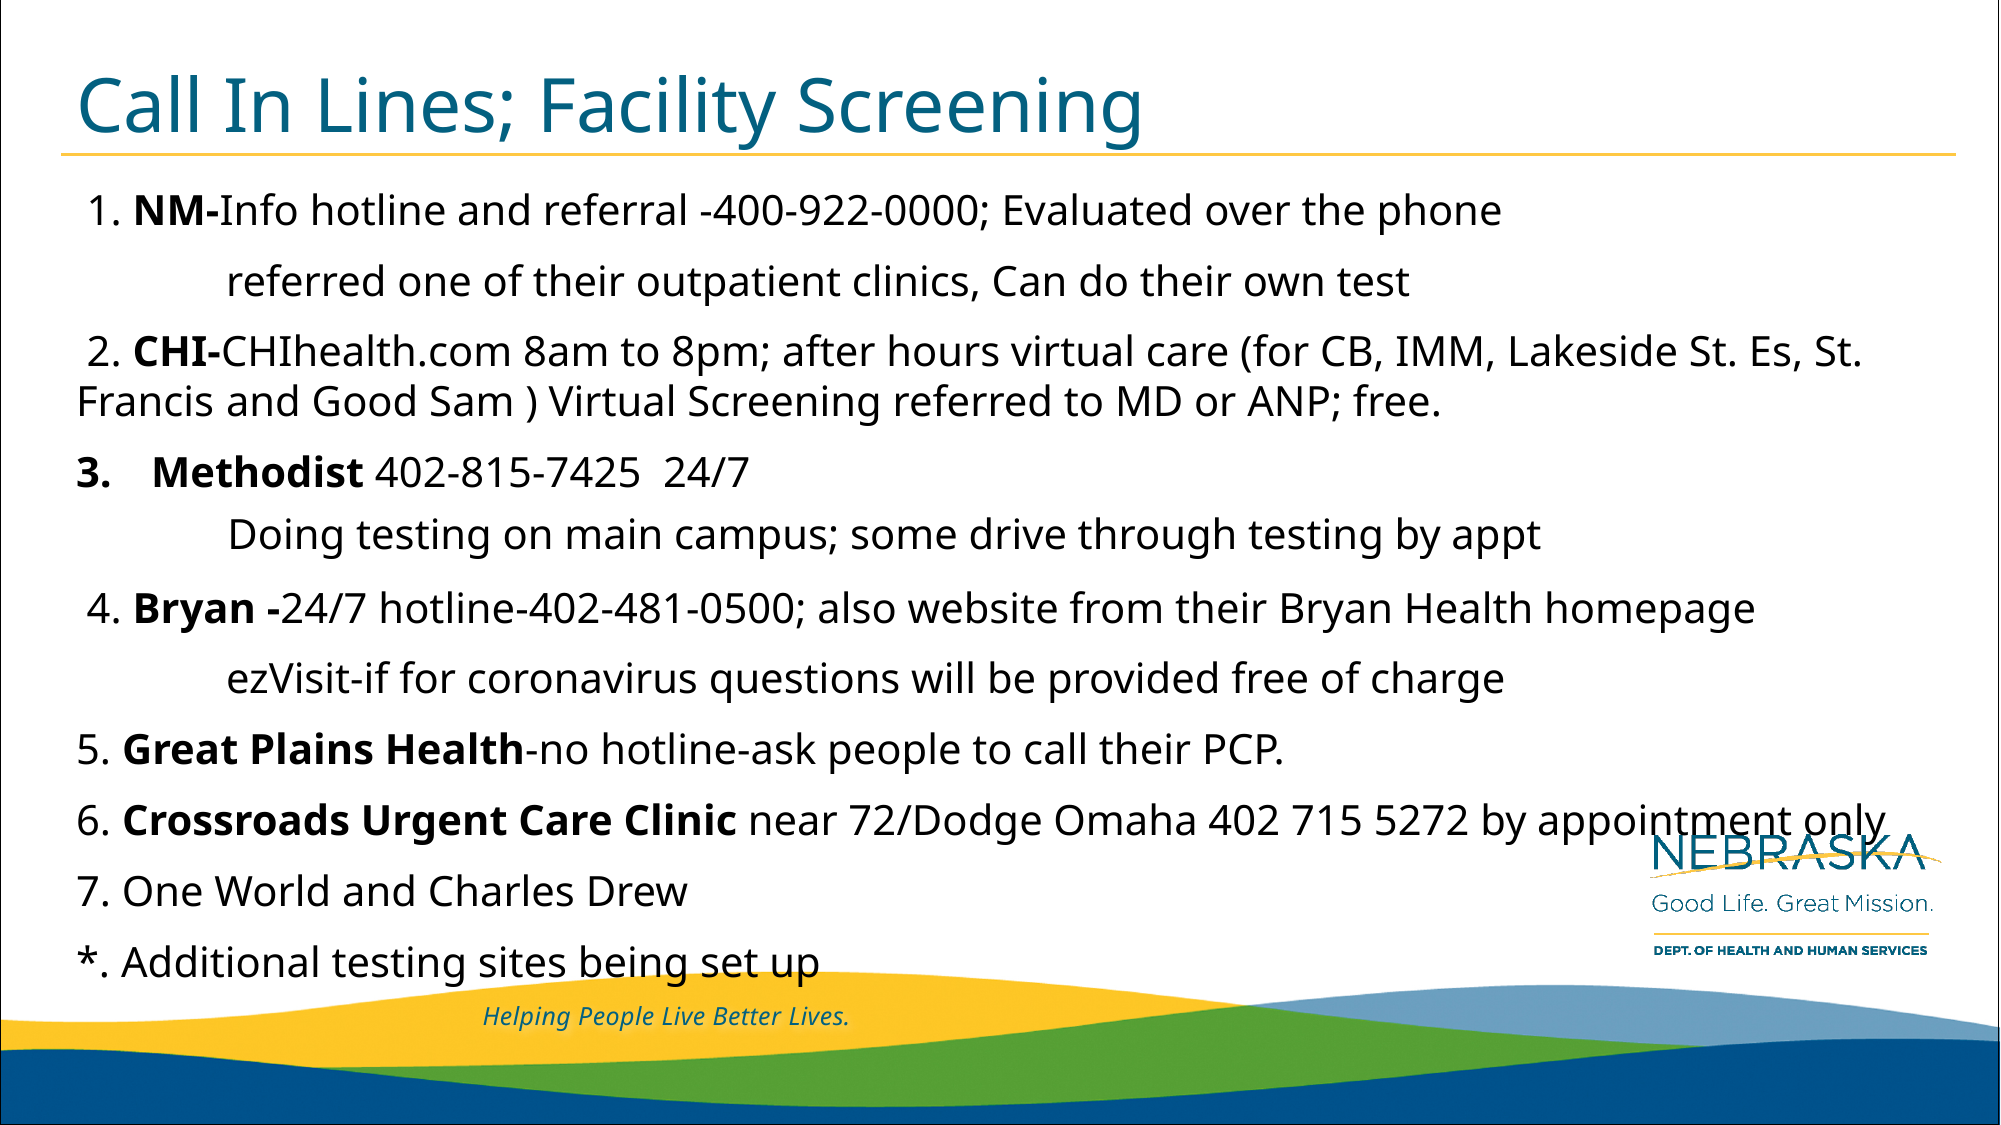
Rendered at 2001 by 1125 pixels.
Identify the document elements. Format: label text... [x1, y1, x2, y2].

picture [1, 0, 1998, 1124]
list 1. NM-Info hotline and referral -400-922-0000; Evaluated over the phone referred one of their outpatient clinics, Can do their own test 2. CHI-CHIhealth.com 8am to 8pm; after hours virtual care (for CB, IMM, Lakeside St. Es, St. Francis and Good Sam ) Virtual Screening referred to MD or ANP; free. Methodist 402-815-7425 24/7 Doing testing on main campus; some drive through testing by appt 4. Bryan -24/7 hotline-402-481-0500; also website from their Bryan Health homepage ezVisit-if for coronavirus questions will be provided free of charge 5. Great Plains Health-no hotline-ask people to call their PCP. 6. Crossroads Urgent Care Clinic near 72/Dodge Omaha 402 715 5272 by appointment only 7. One World and Charles Drew *. Additional testing sites being set up [61, 176, 1957, 1007]
title Call In Lines; Facility Screening [61, 59, 1957, 175]
